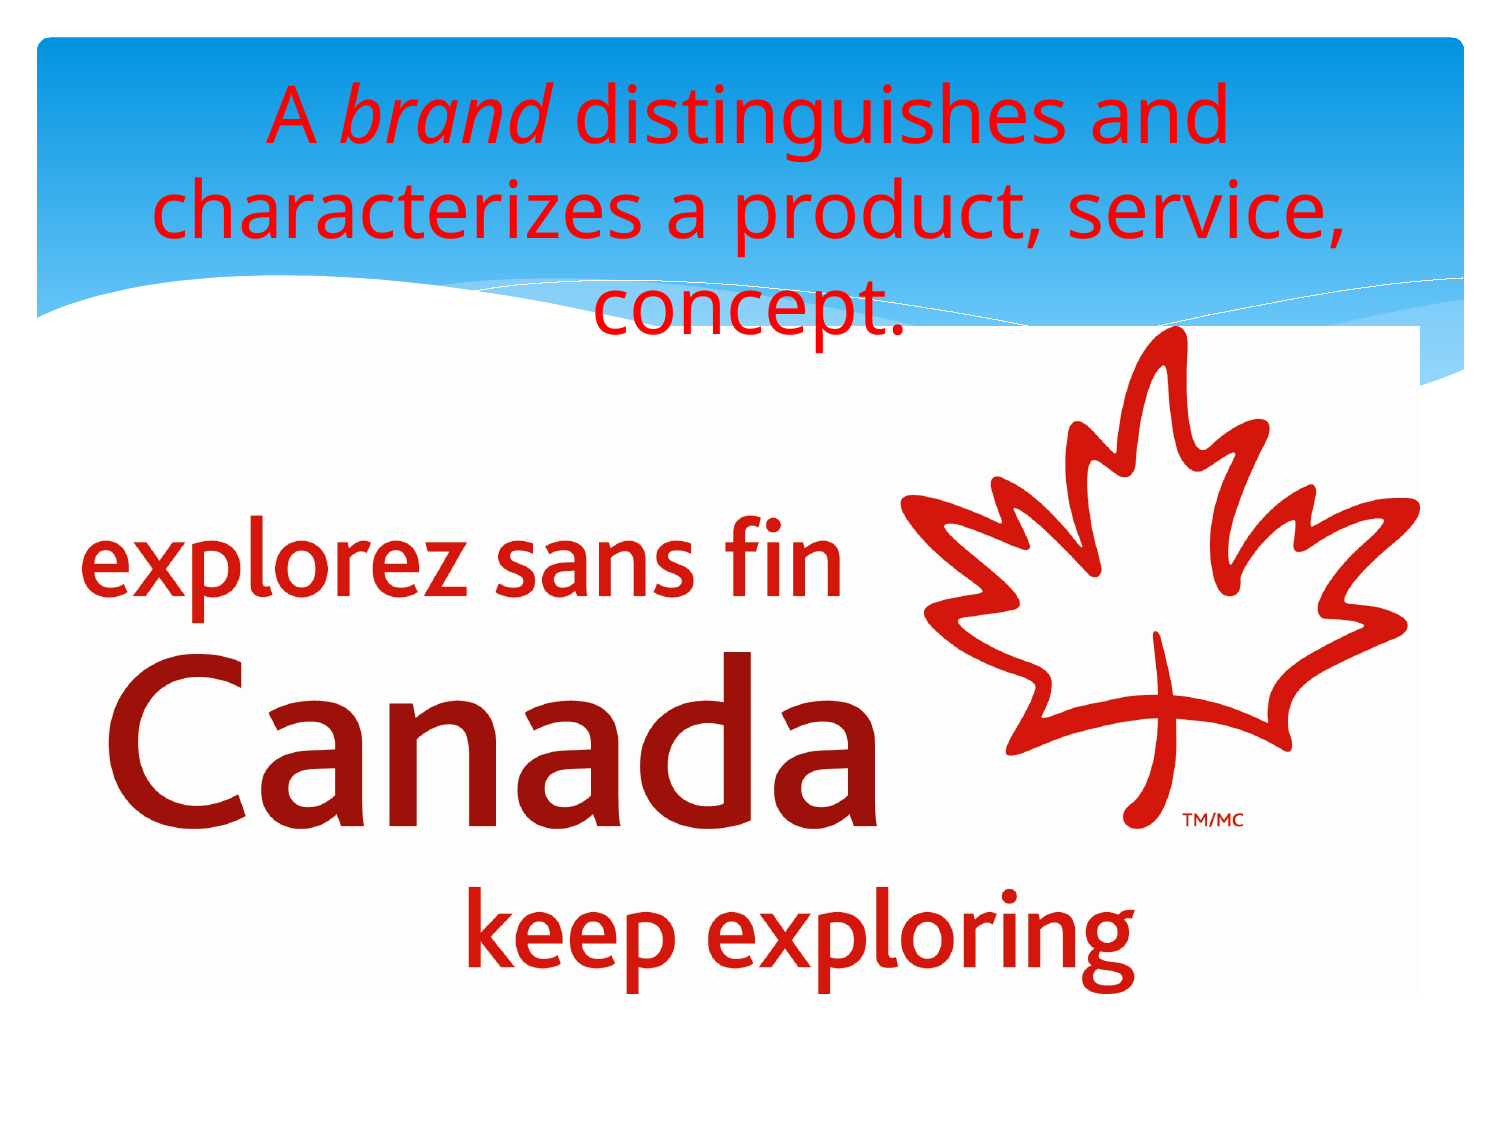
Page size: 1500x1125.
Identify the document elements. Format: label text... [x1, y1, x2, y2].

title A brand distinguishes and characterizes a product, service, concept. [75, 55, 1425, 325]
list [74, 325, 1426, 994]
